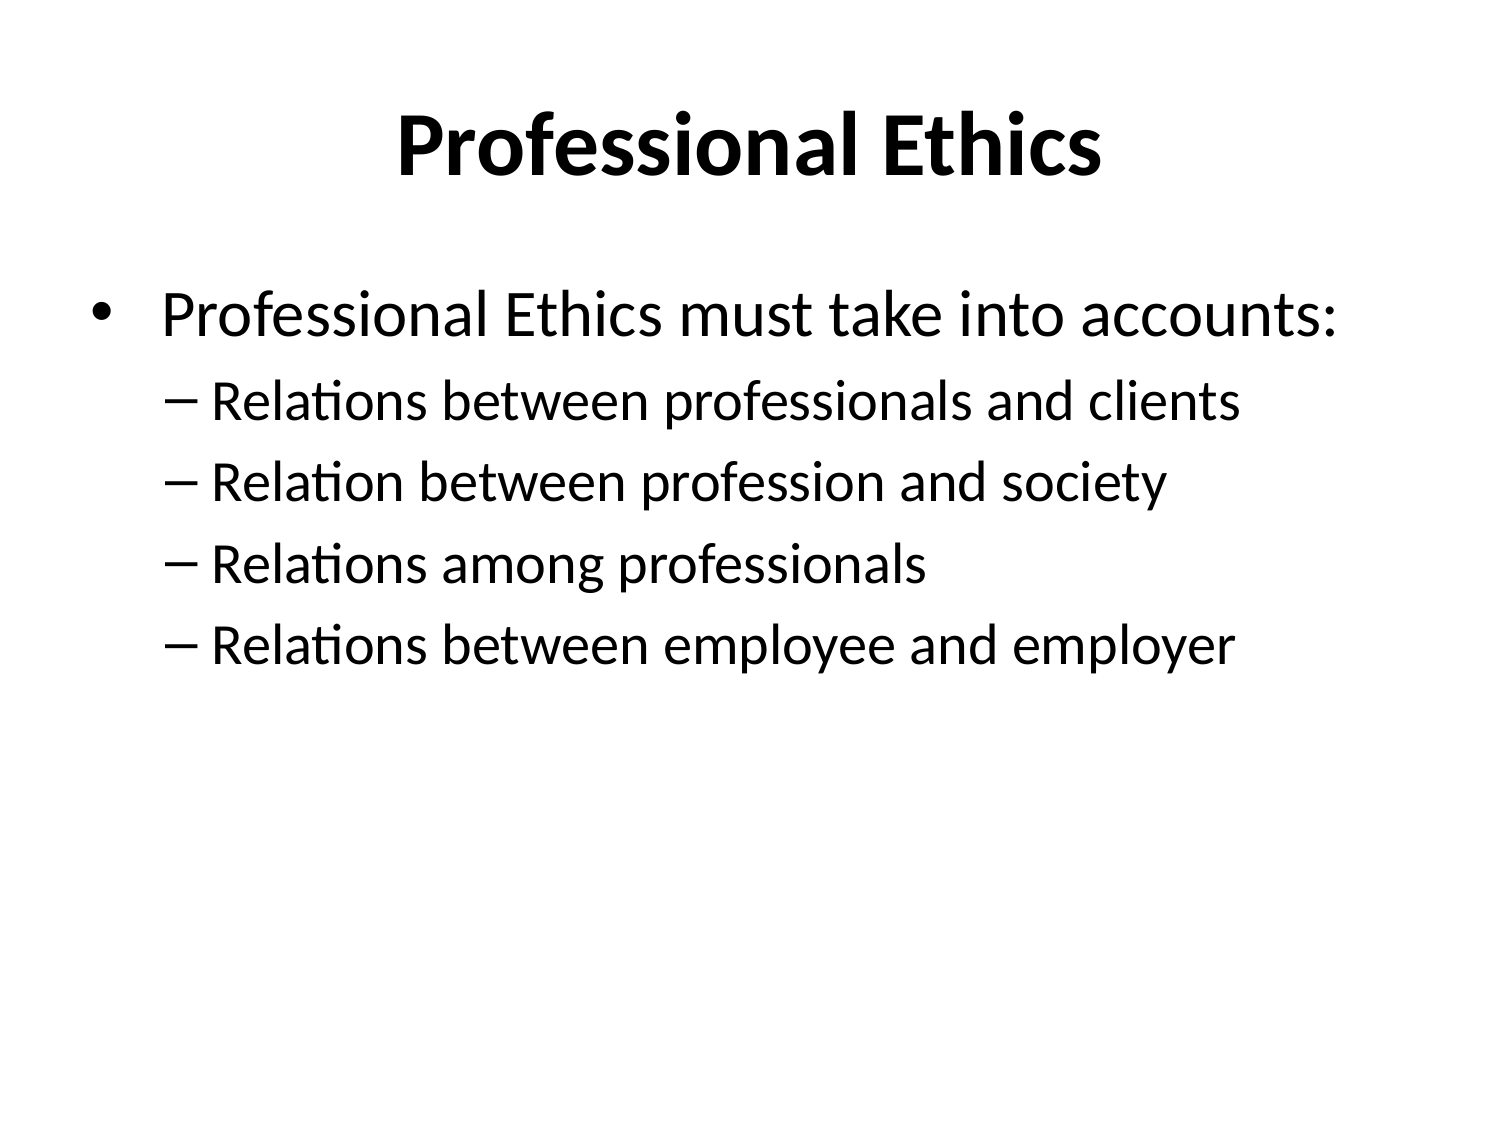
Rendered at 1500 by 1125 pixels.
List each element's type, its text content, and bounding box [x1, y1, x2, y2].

list  Professional Ethics must take into accounts: Relations between professionals and clients Relation between profession and society Relations among professionals Relations between employee and employer [75, 262, 1425, 1005]
title Professional Ethics [75, 45, 1425, 233]
